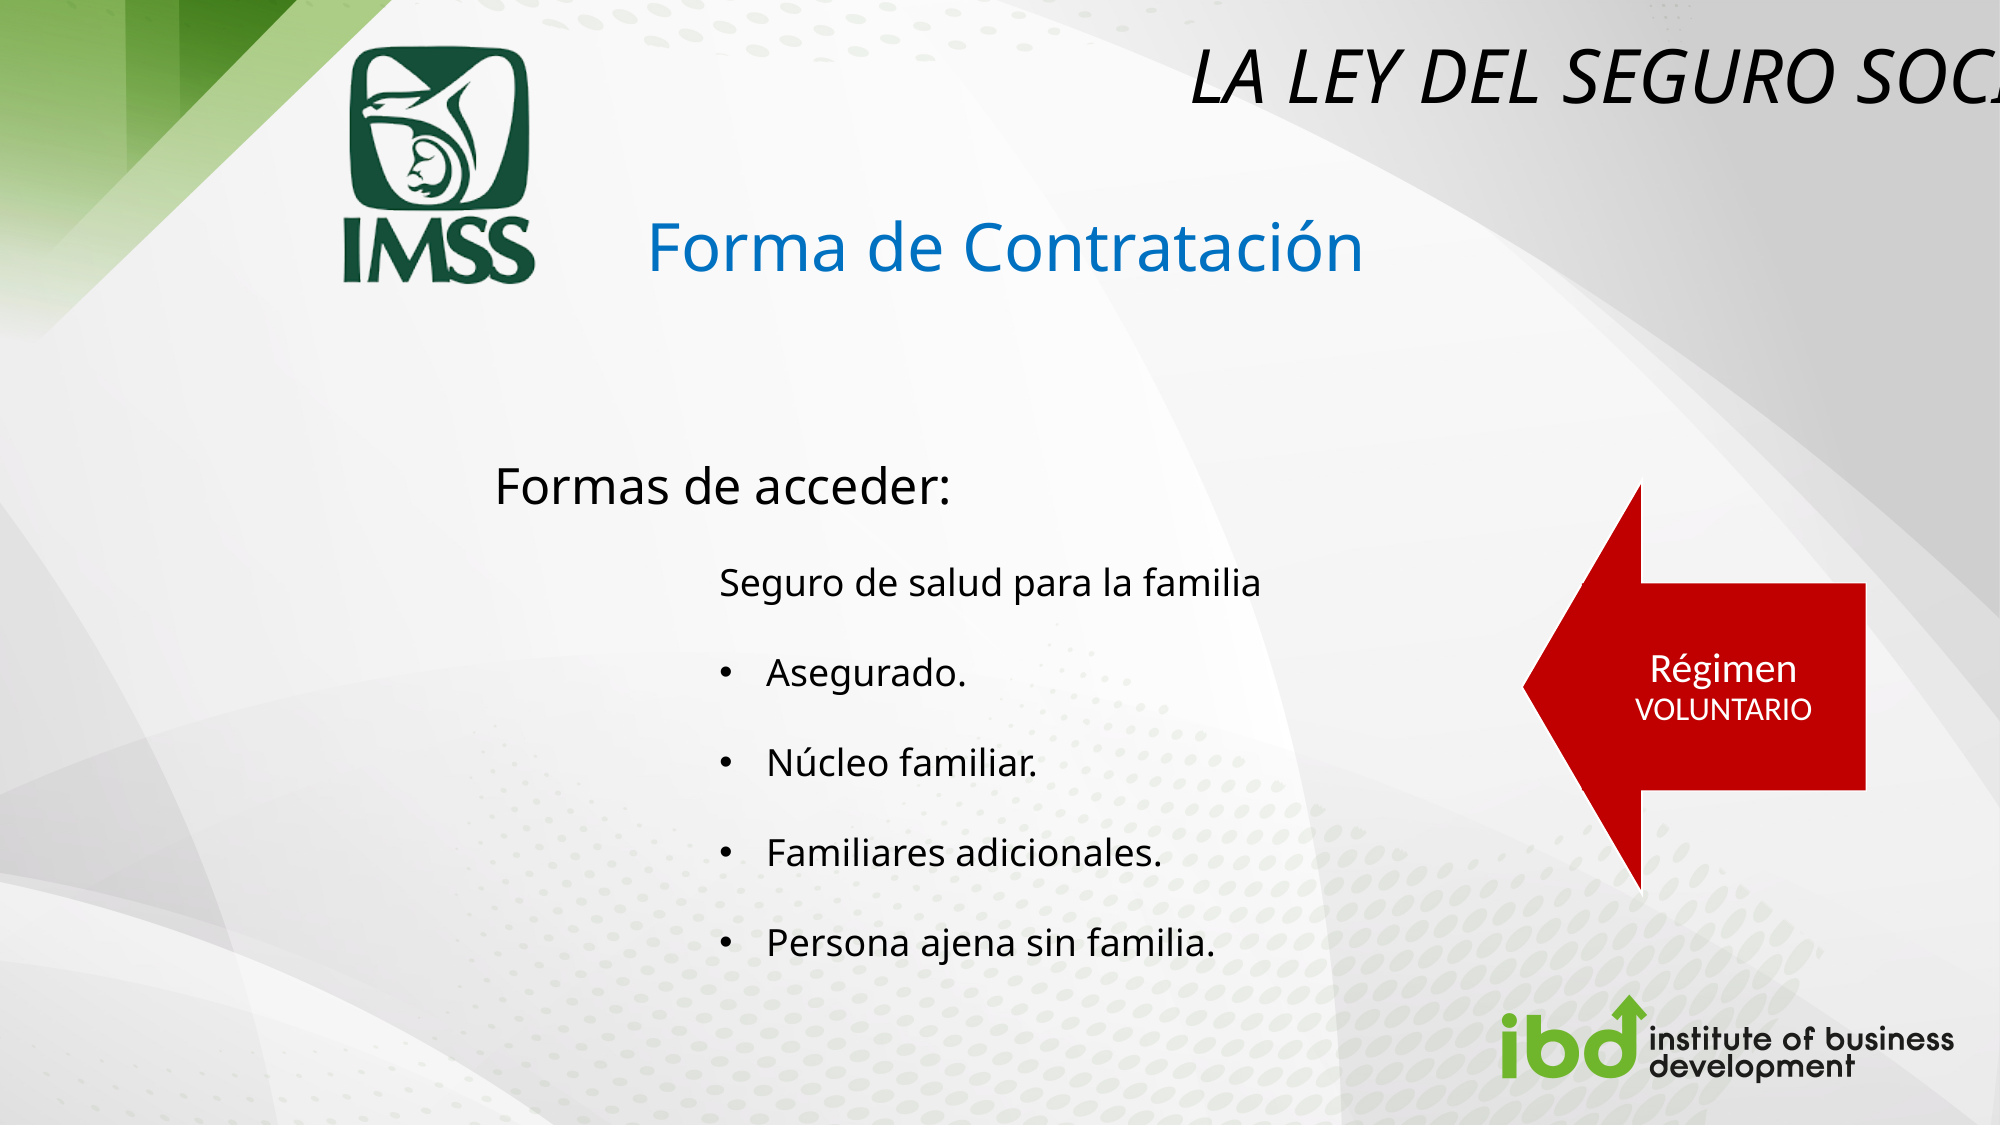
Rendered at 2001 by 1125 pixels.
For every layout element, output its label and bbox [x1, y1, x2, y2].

picture [0, 0, 2000, 1125]
text_box [1521, 479, 1866, 895]
